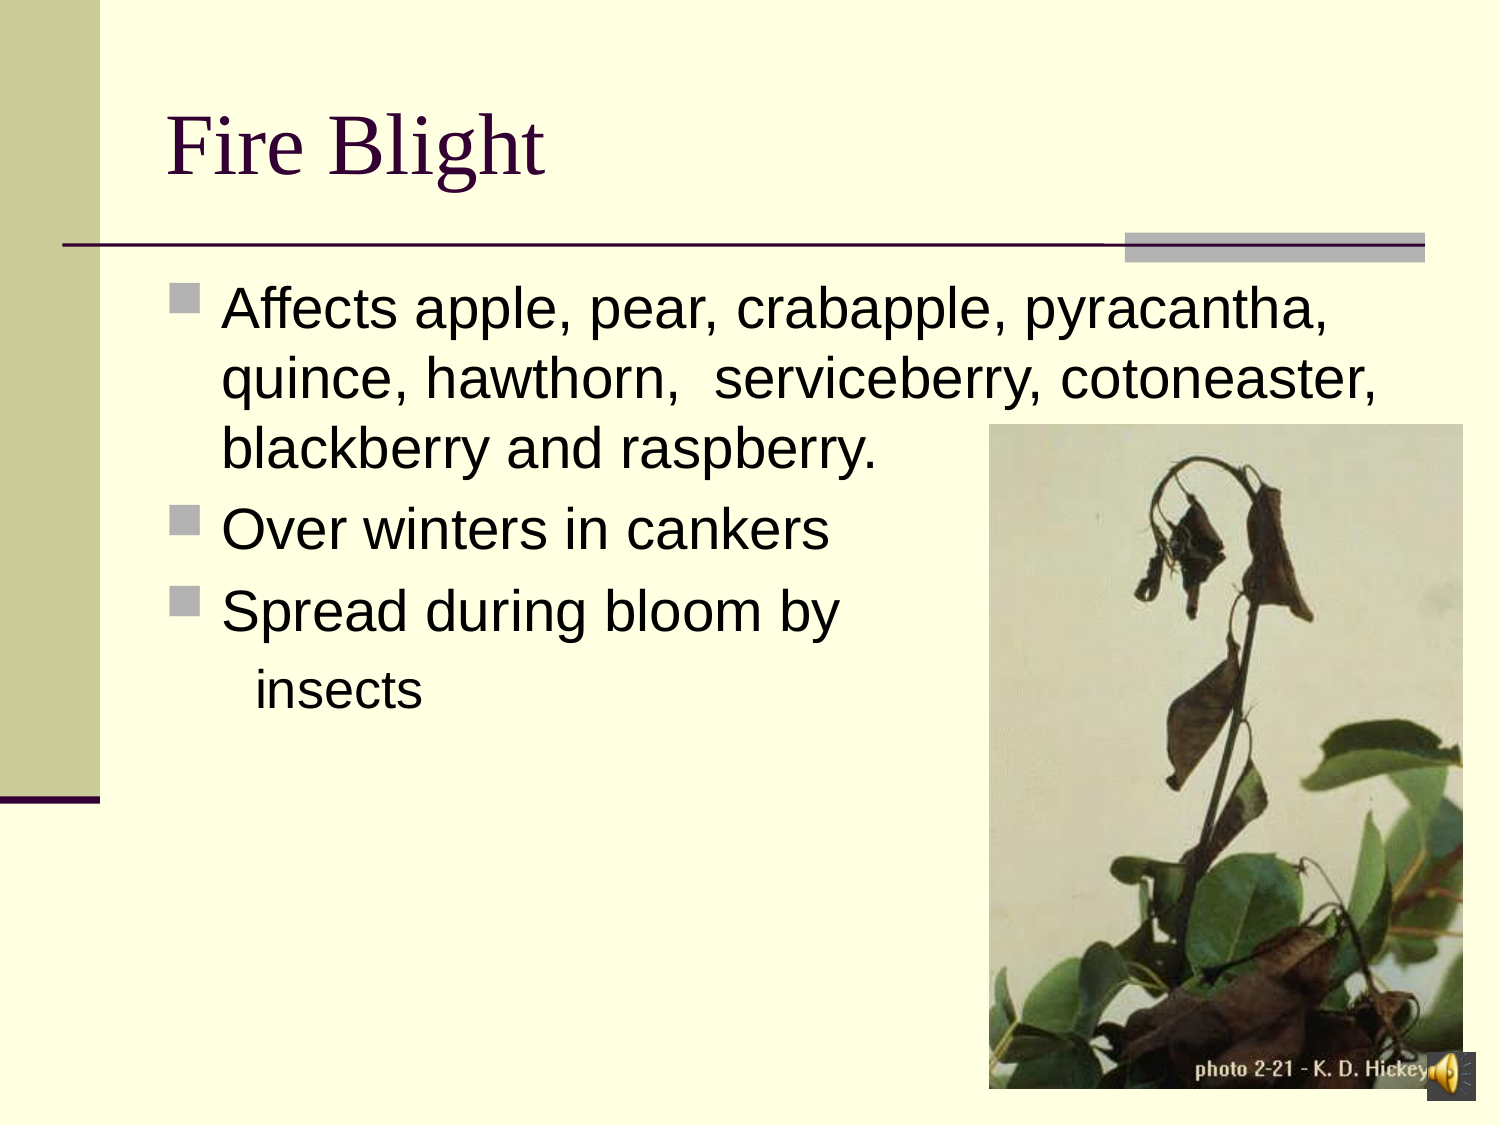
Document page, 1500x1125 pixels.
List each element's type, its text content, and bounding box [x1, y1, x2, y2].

title Fire Blight [150, 45, 1425, 234]
picture [989, 424, 1477, 1102]
list Affects apple, pear, crabapple, pyracantha, quince, hawthorn, serviceberry, cotoneaster, blackberry and raspberry. Over winters in cankers Spread during bloom by insects [150, 262, 1425, 1006]
